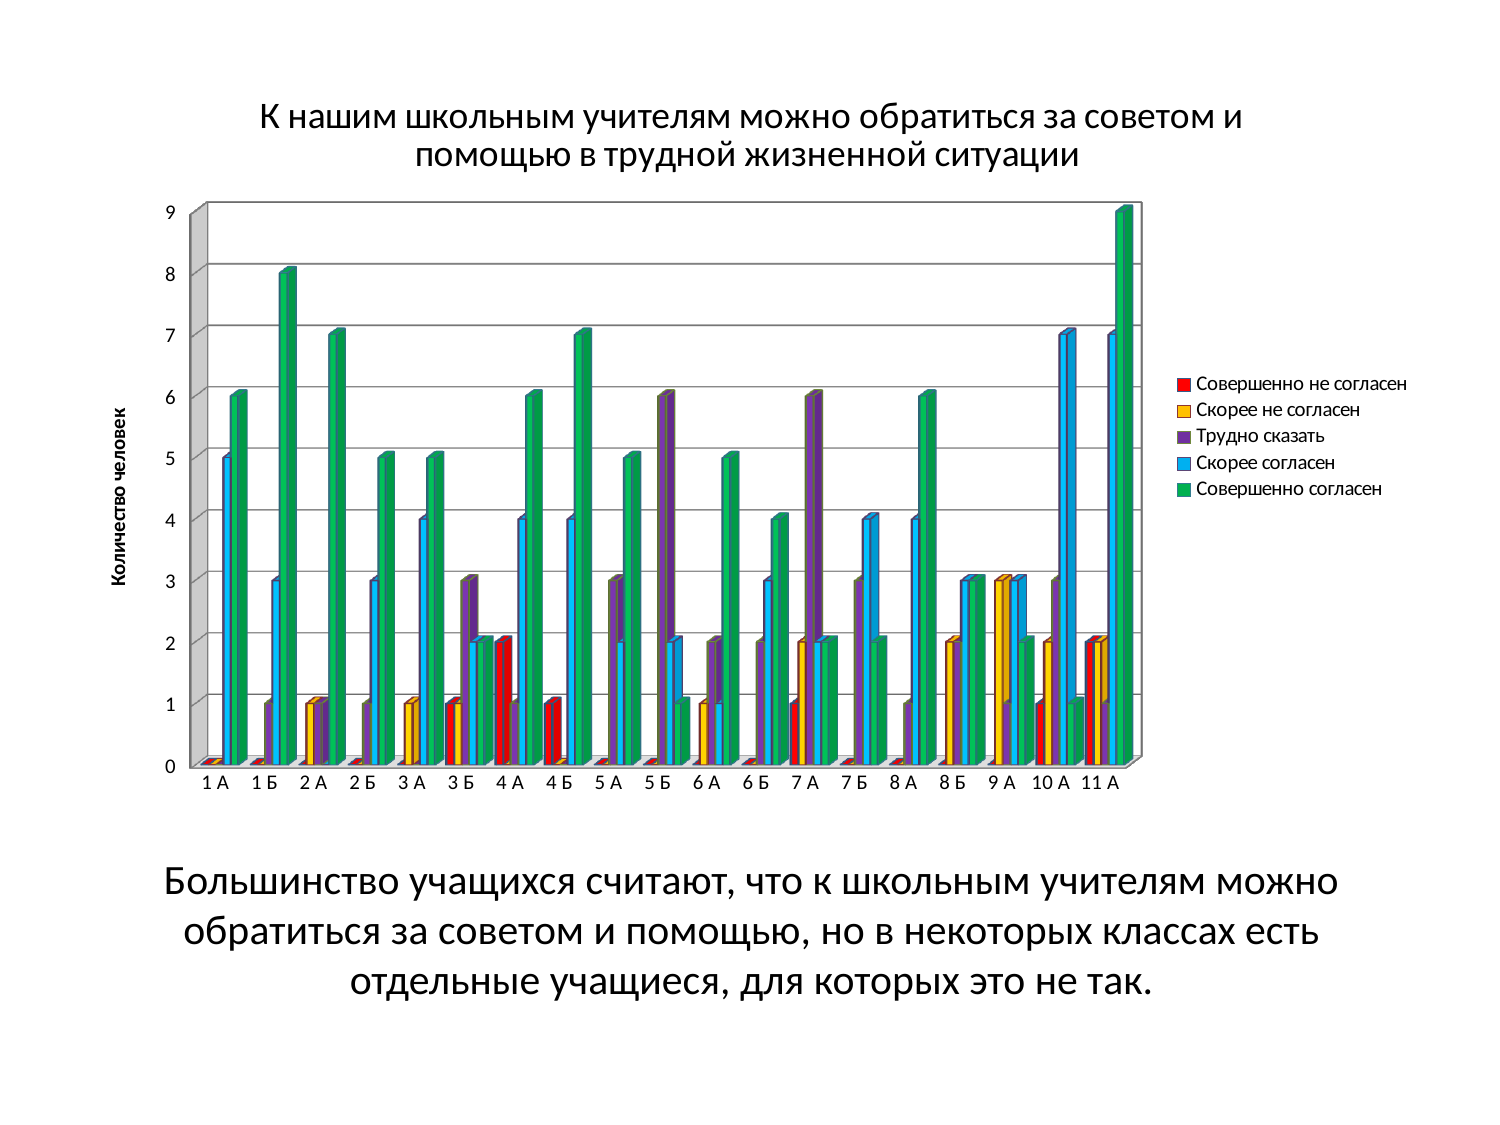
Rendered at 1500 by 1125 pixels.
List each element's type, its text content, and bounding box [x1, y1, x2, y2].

chart [76, 66, 1427, 809]
title Большинство учащихся считают, что к школьным учителям можно обратиться за советом и помощью, но в некоторых классах есть отдельные учащиеся, для которых это не так. [76, 834, 1427, 1022]
